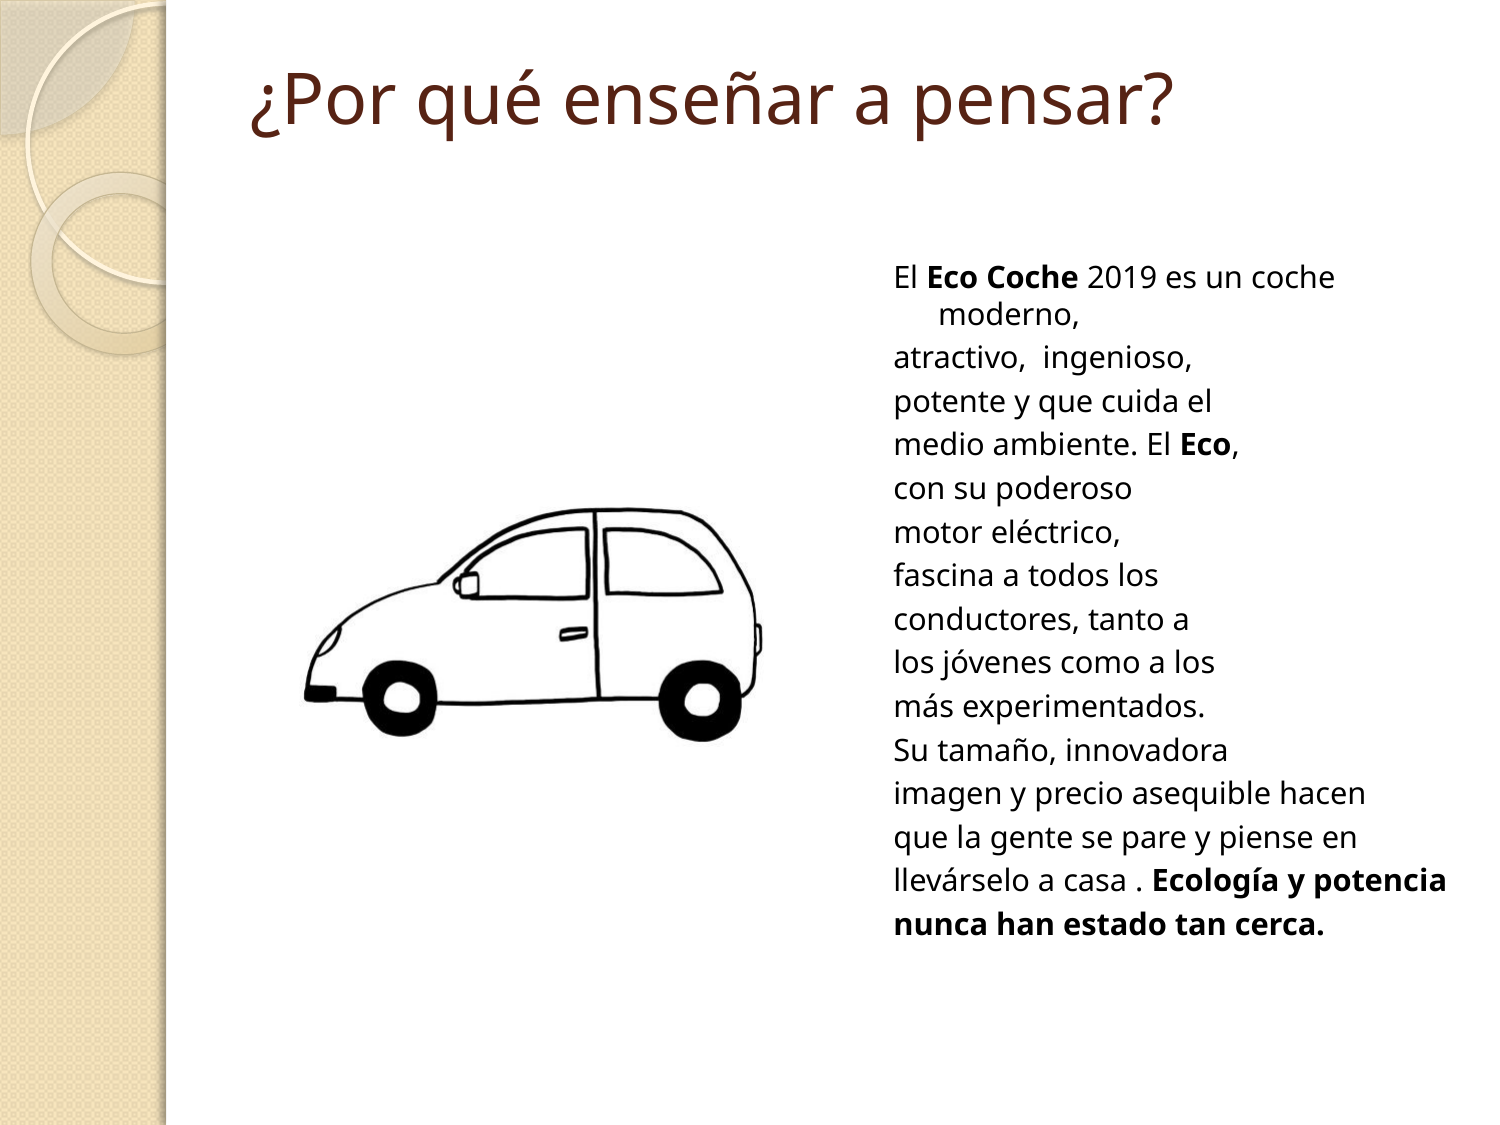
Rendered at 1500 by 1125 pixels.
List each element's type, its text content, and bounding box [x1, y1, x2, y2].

list El Eco Coche 2019 es un coche moderno, atractivo, ingenioso, potente y que cuida el medio ambiente. El Eco, con su poderoso motor eléctrico, fascina a todos los conductores, tanto a los jóvenes como a los más experimentados. Su tamaño, innovadora imagen y precio asequible hacen que la gente se pare y piense en llevárselo a casa . Ecología y potencia nunca han estado tan cerca. [865, 249, 1466, 1015]
title ¿Por qué enseñar a pensar? [235, 45, 1466, 233]
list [235, 386, 836, 879]
